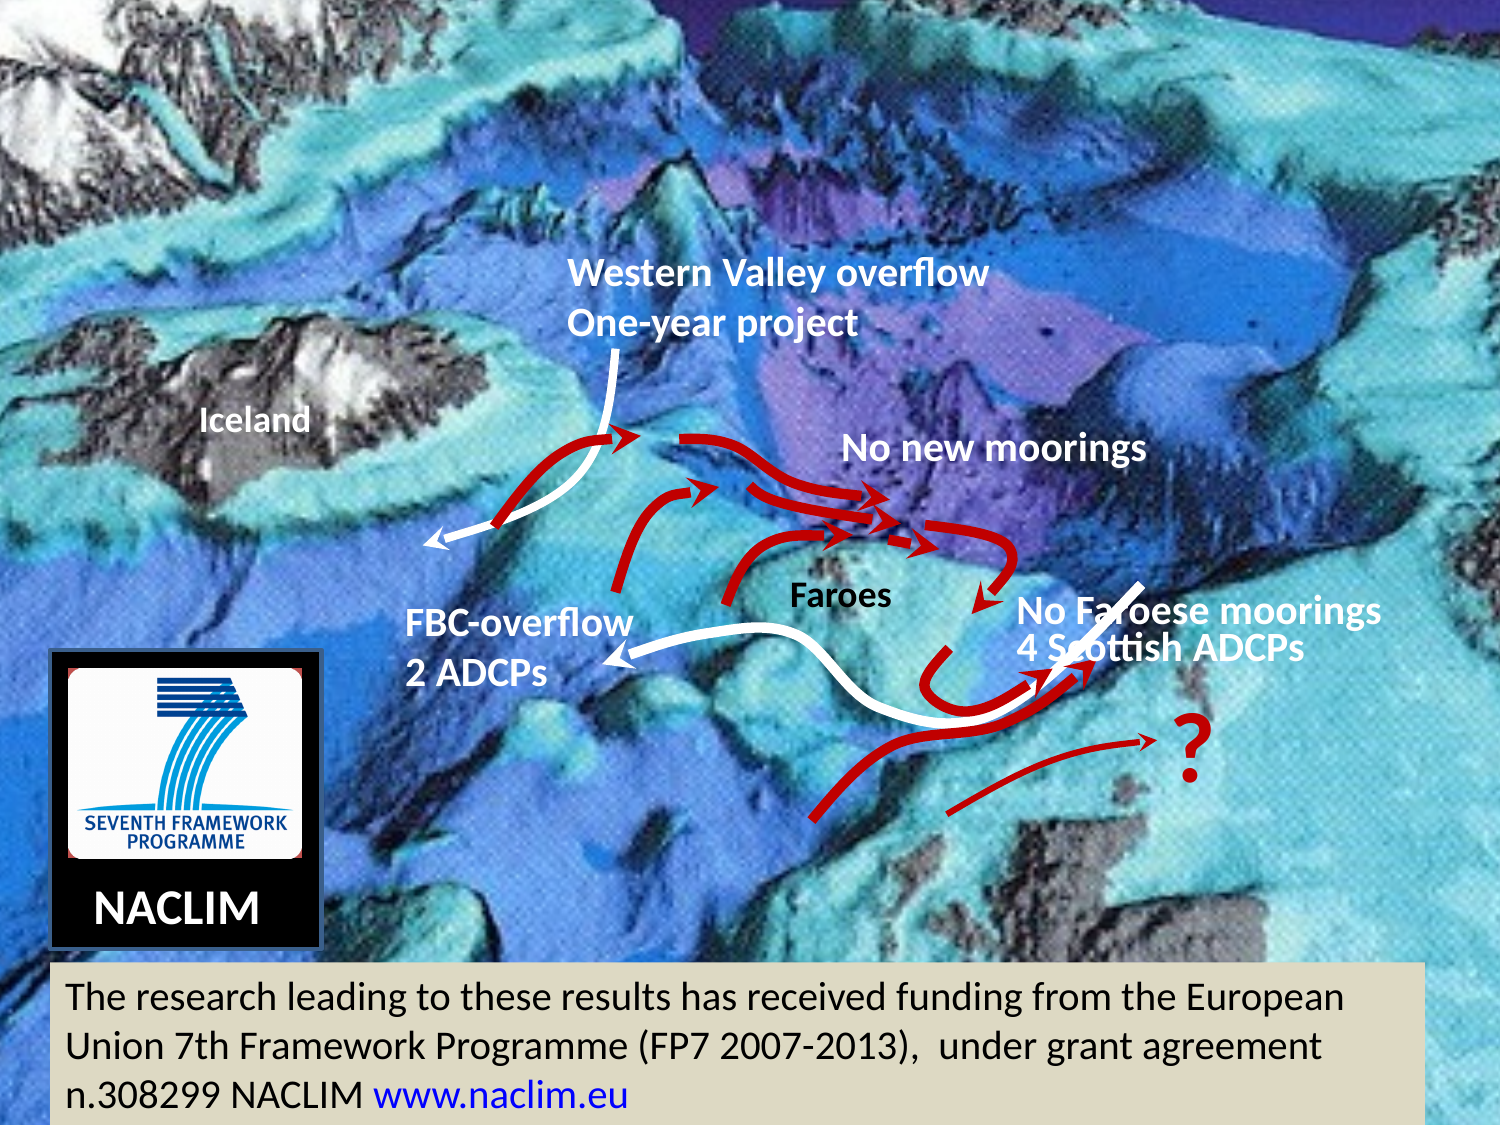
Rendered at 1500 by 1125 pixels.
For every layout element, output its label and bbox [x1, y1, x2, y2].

text_box [0, 0, 1500, 1125]
text_box [49, 649, 322, 950]
